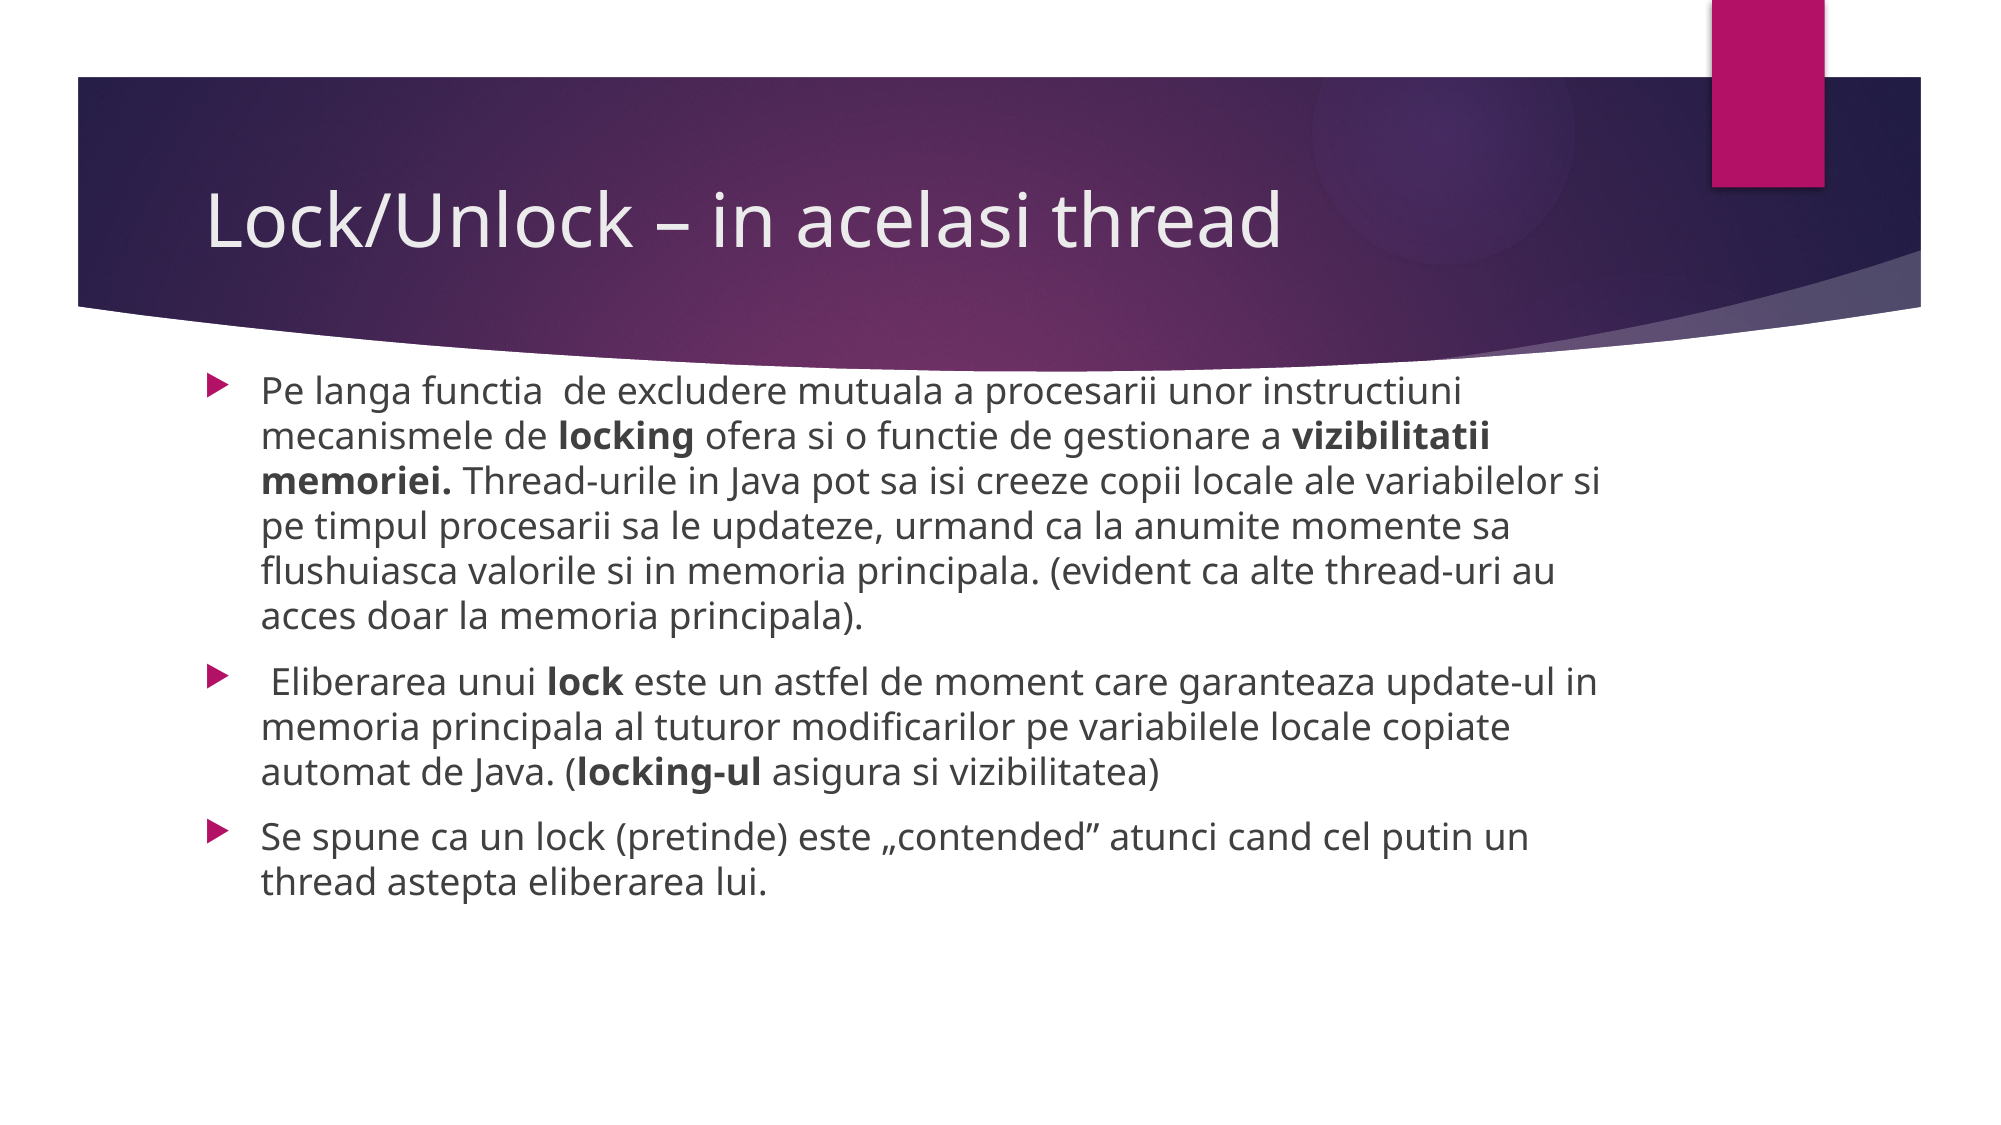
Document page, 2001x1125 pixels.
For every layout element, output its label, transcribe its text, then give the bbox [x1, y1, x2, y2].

title Lock/Unlock – in acelasi thread [189, 159, 1627, 276]
list Pe langa functia de excludere mutuala a procesarii unor instructiuni mecanismele de locking ofera si o functie de gestionare a vizibilitatii memoriei. Thread-urile in Java pot sa isi creeze copii locale ale variabilelor si pe timpul procesarii sa le updateze, urmand ca la anumite momente sa flushuiasca valorile si in memoria principala. (evident ca alte thread-uri au acces doar la memoria principala). Eliberarea unui lock este un astfel de moment care garanteaza update-ul in memoria principala al tuturor modificarilor pe variabilele locale copiate automat de Java. (locking-ul asigura si vizibilitatea) Se spune ca un lock (pretinde) este „contended” atunci cand cel putin un thread astepta eliberarea lui. [189, 359, 1638, 1040]
